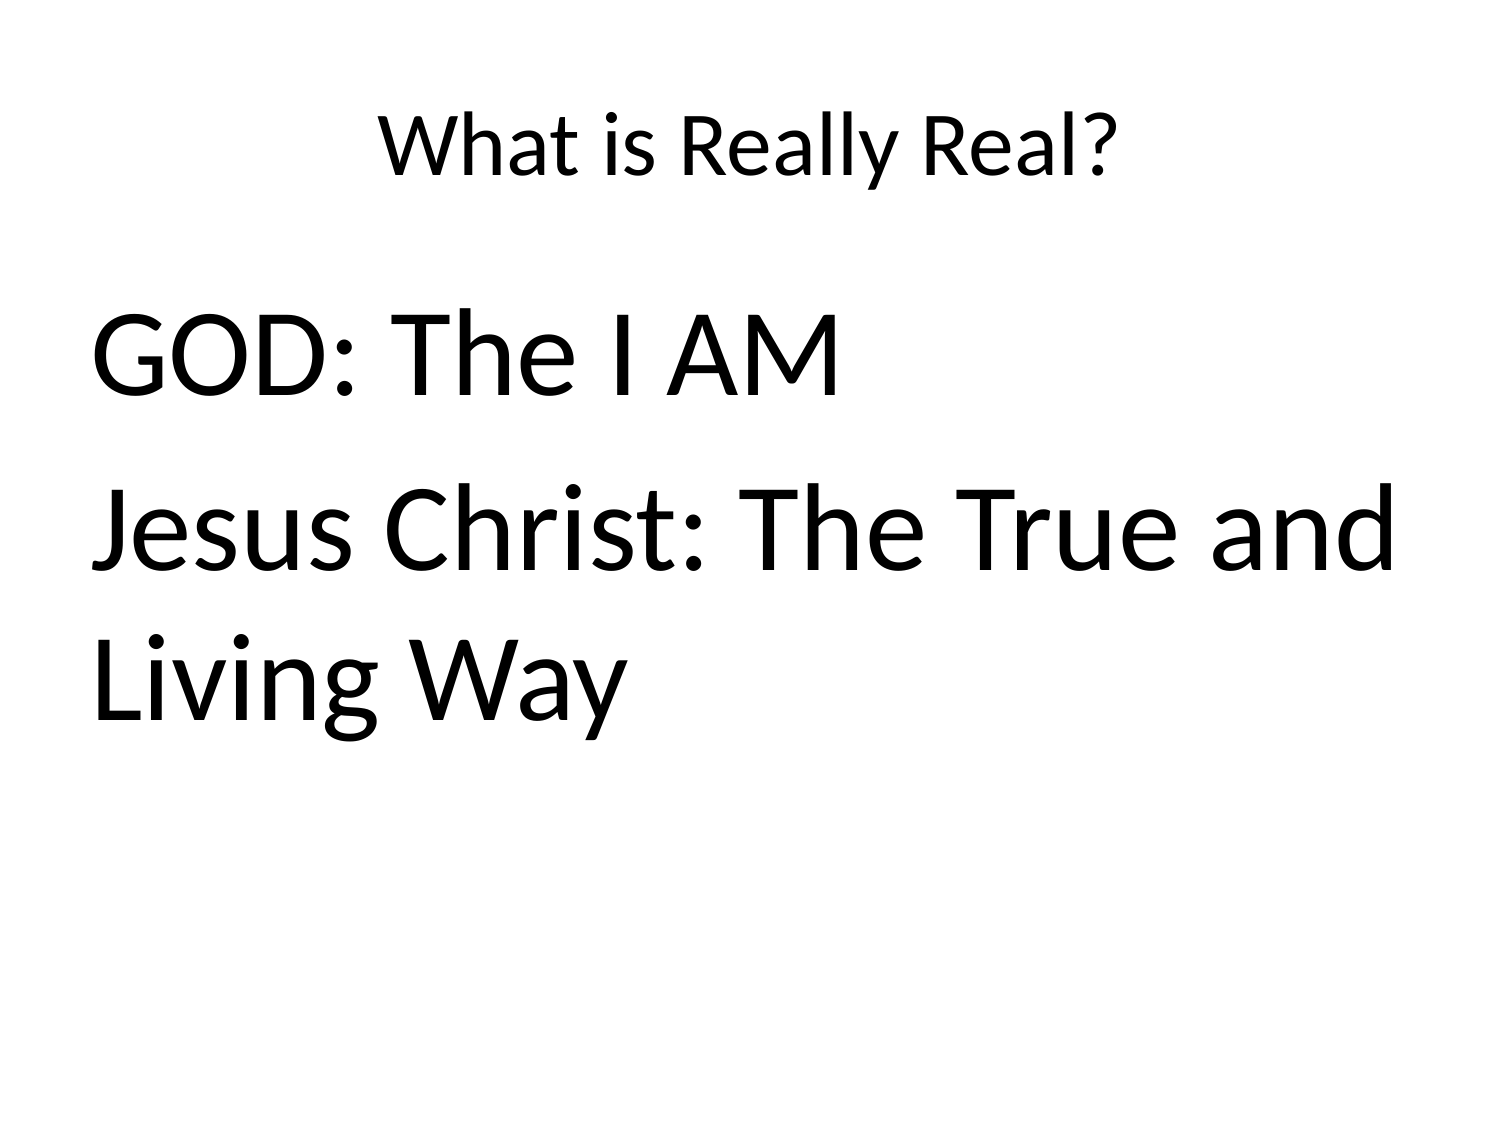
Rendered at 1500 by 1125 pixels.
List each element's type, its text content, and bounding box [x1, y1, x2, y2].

list GOD: The I AM Jesus Christ: The True and Living Way [75, 262, 1425, 1005]
title What is Really Real? [75, 45, 1425, 233]
